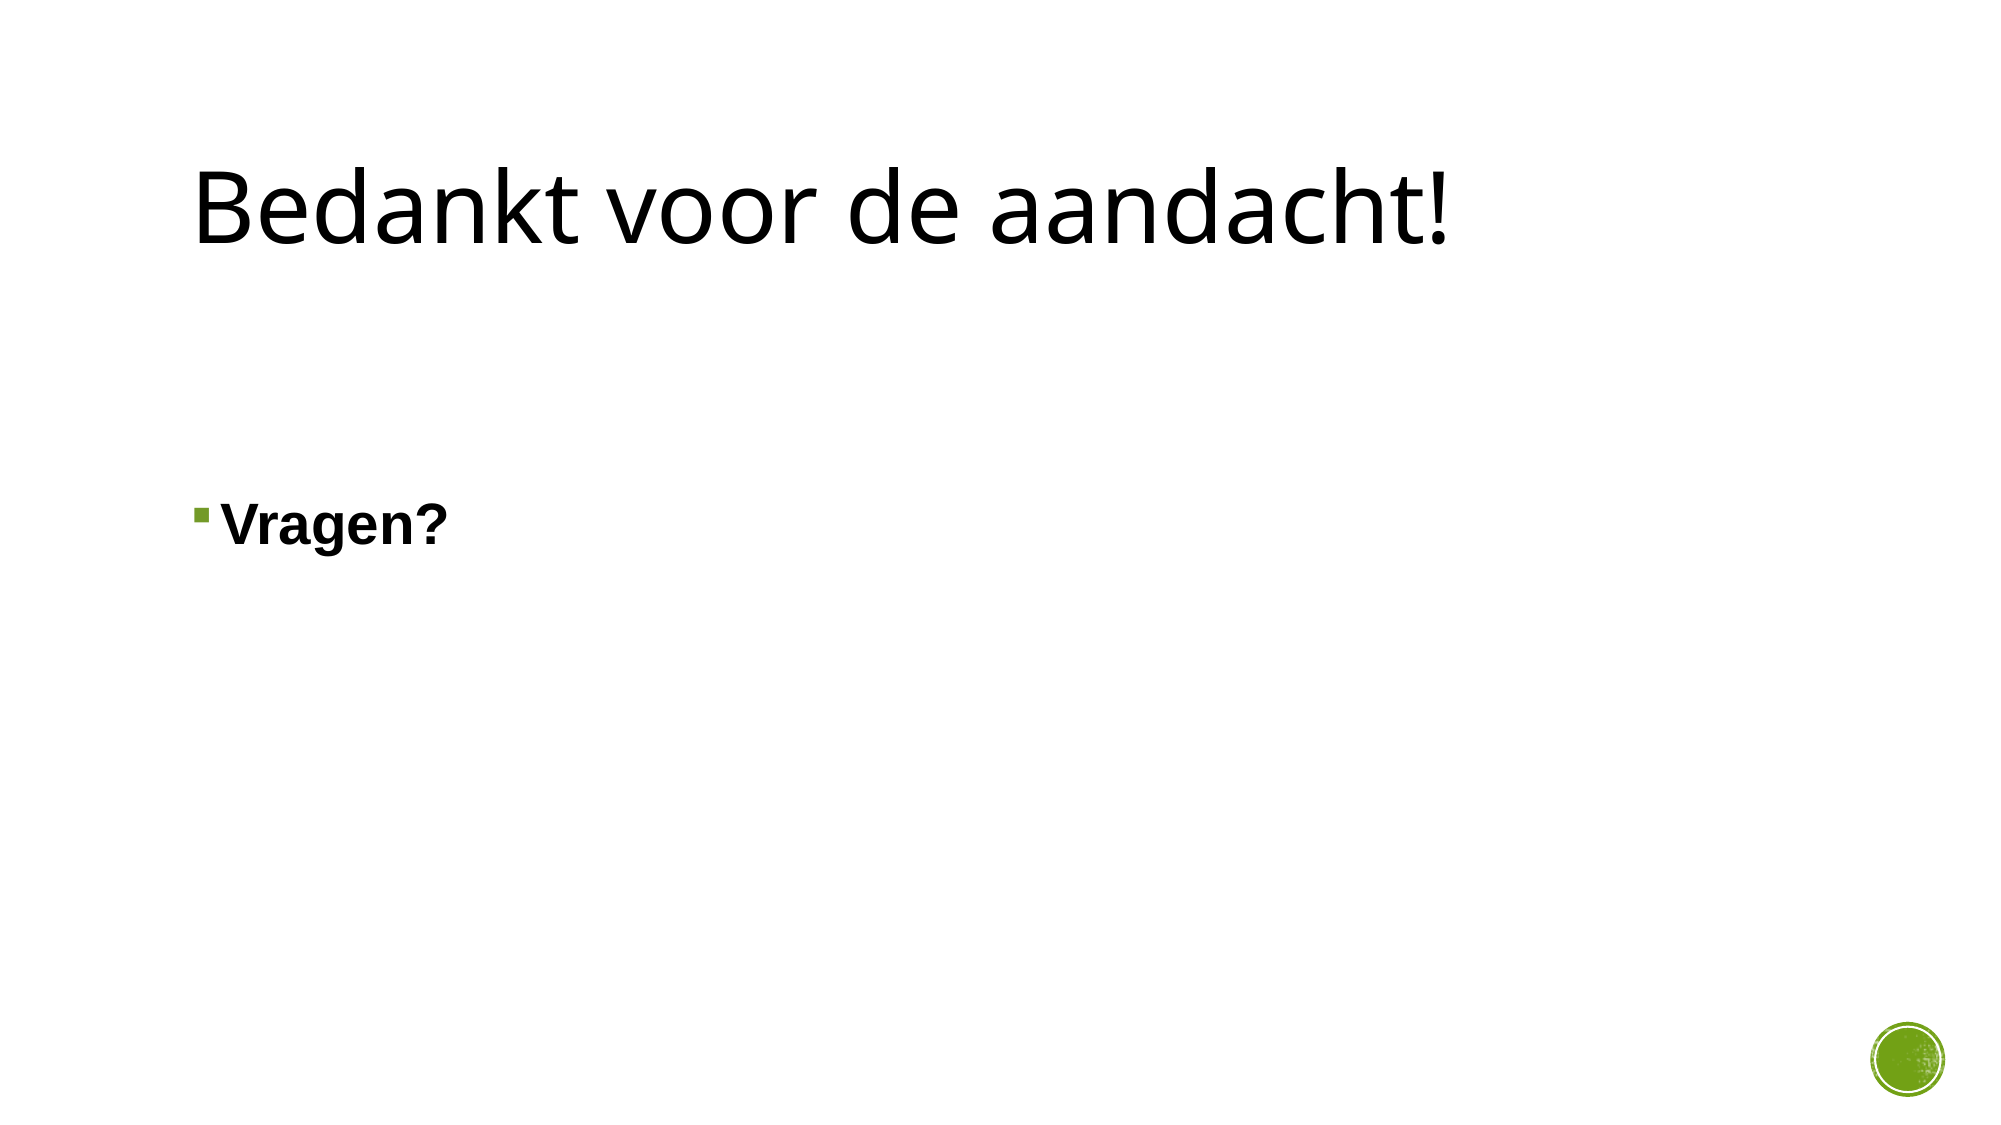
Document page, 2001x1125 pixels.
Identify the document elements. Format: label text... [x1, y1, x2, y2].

title Bedankt voor de aandacht! [175, 79, 1826, 344]
list Vragen? [175, 486, 1826, 1013]
